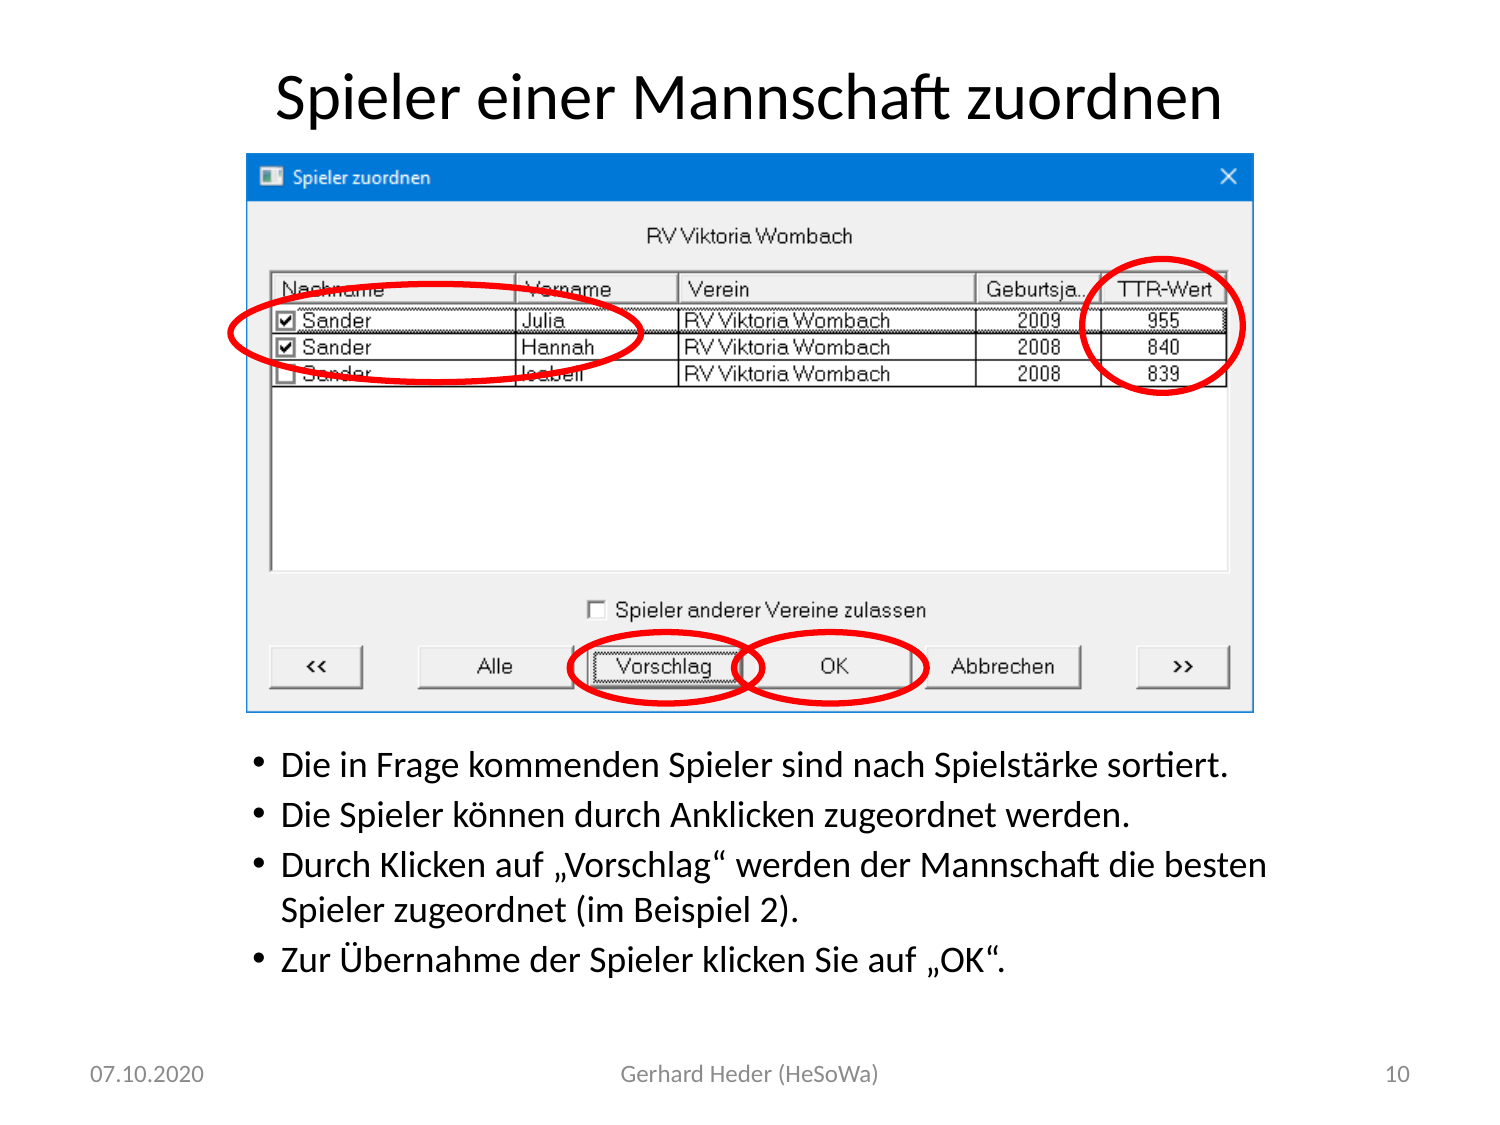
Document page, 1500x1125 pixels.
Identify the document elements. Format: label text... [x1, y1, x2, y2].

slide_number 10 [1074, 1042, 1425, 1103]
text_box [228, 315, 240, 351]
title Spieler einer Mannschaft zuordnen [74, 44, 1426, 141]
text_box Die in Frage kommenden Spieler sind nach Spielstärke sortiert. Die Spieler können durch Anklicken zugeordnet werden. Durch Klicken auf „Vorschlag“ werden der Mannschaft die besten Spieler zugeordnet (im Beispiel 2). Zur Übernahme der Spieler klicken Sie auf „OK“. [237, 732, 1384, 1022]
picture [246, 153, 1254, 714]
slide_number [75, 1042, 425, 1103]
footer Gerhard Heder (HeSoWa) [512, 1042, 988, 1103]
